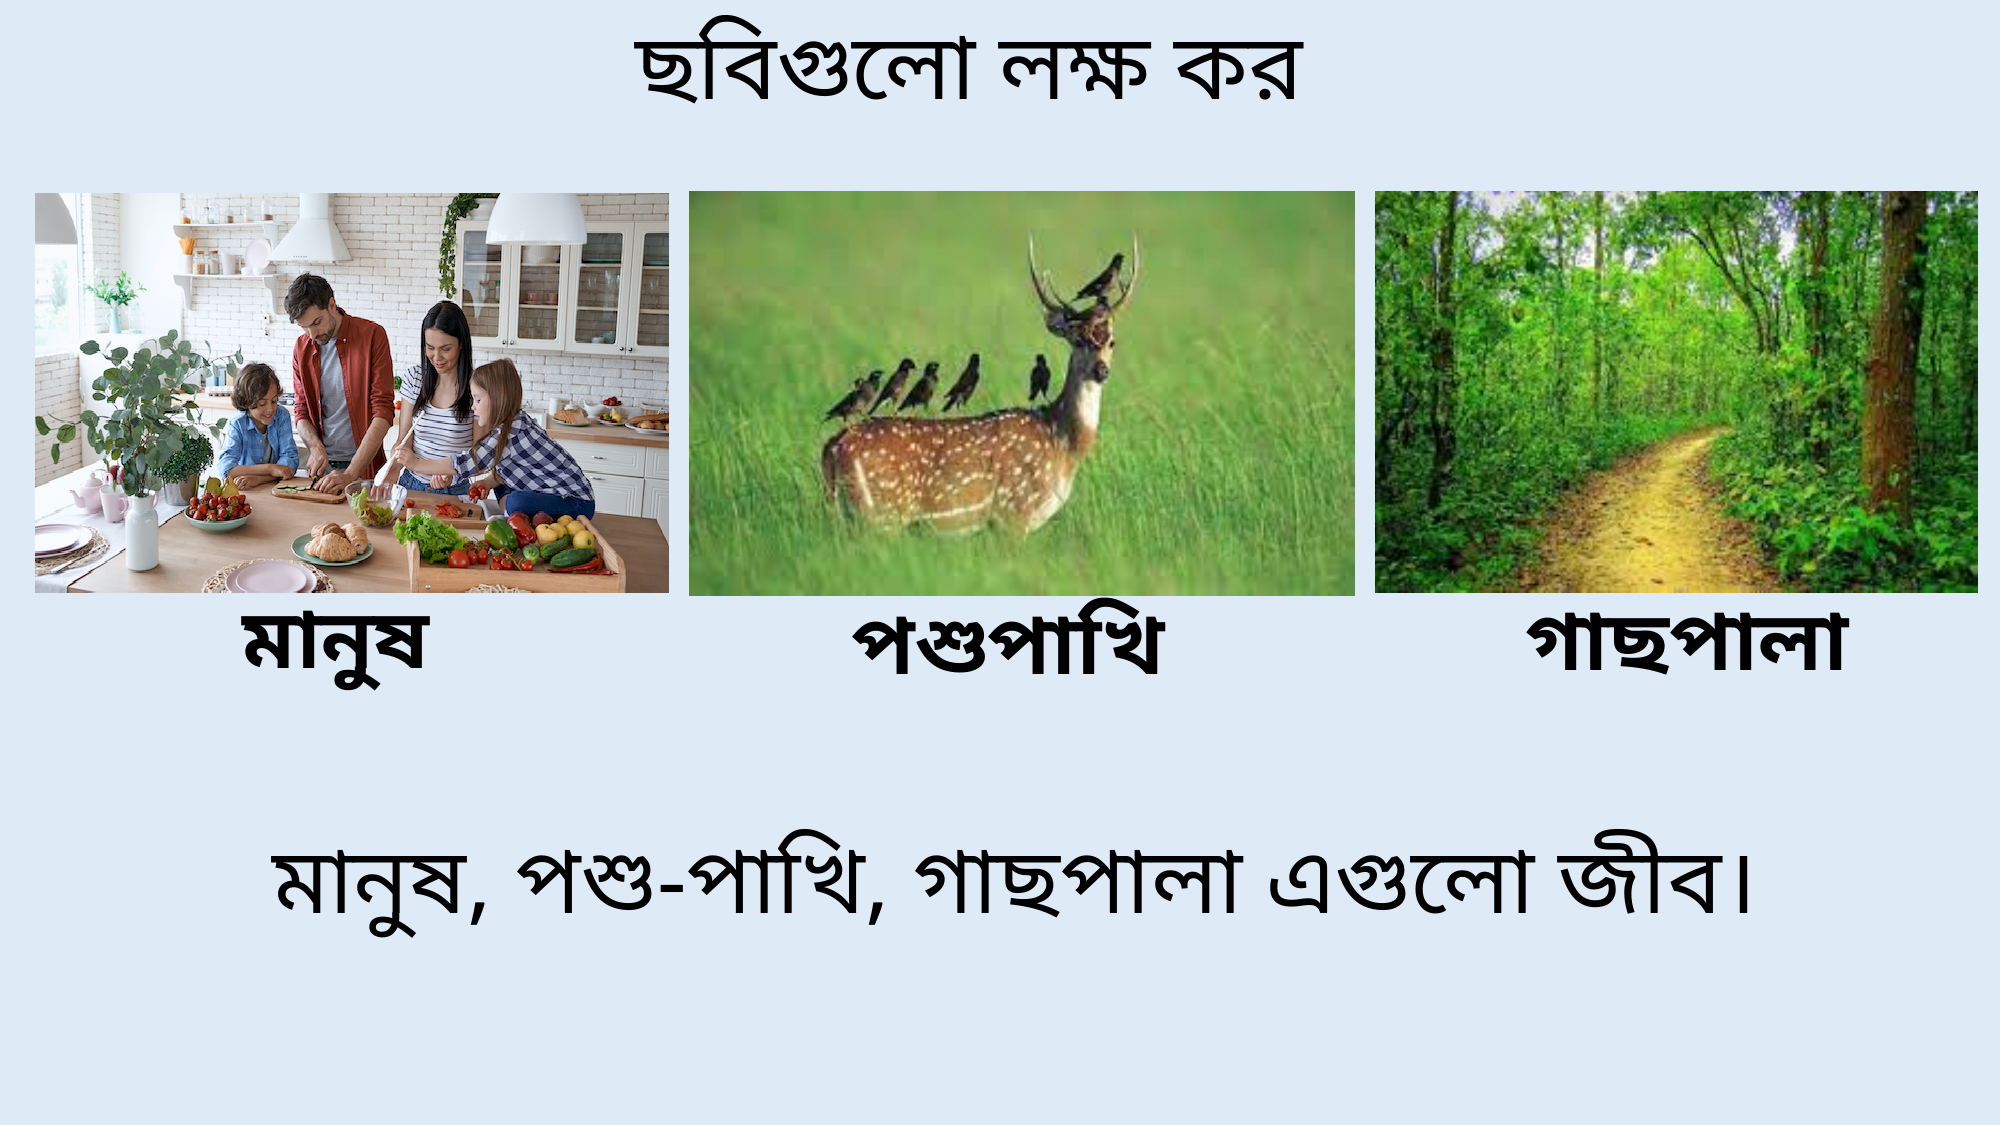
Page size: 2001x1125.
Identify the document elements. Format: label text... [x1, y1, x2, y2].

text_box গাছপালা [1510, 594, 1908, 695]
picture [1375, 191, 1978, 594]
text_box মানুষ, পশু-পাখি, গাছপালা এগুলো জীব। [257, 814, 1844, 939]
text_box পশুপাখি [836, 596, 1245, 699]
text_box মানুষ [227, 594, 489, 694]
picture [689, 191, 1355, 596]
picture [35, 193, 669, 594]
text_box ছবিগুলো লক্ষ কর [619, 0, 1367, 125]
